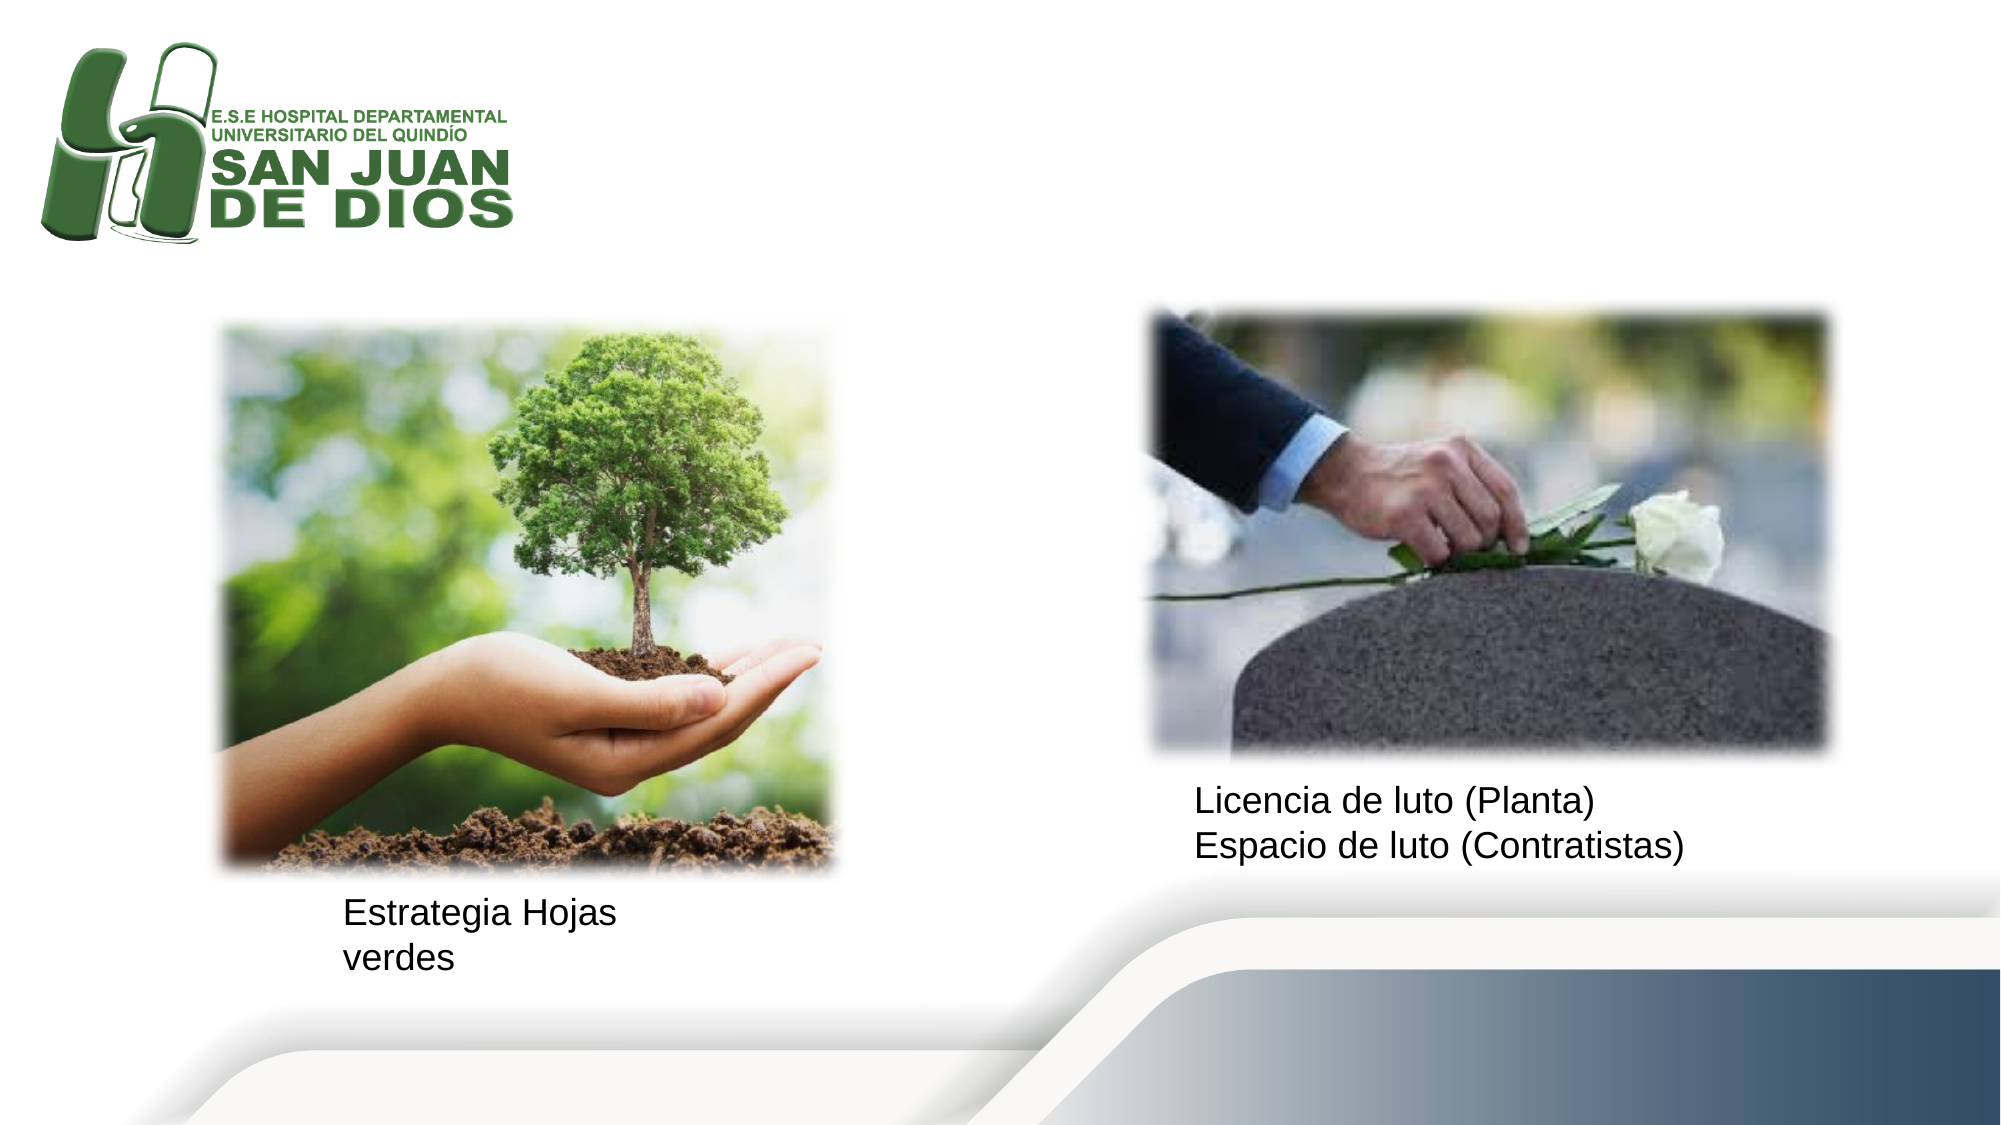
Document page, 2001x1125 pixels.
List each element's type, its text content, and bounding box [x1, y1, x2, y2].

text_box Estrategia Hojas verdes [328, 884, 723, 986]
text_box Licencia de luto (Planta) Espacio de luto (Contratistas) [1179, 769, 1744, 874]
picture [0, 0, 2001, 1125]
